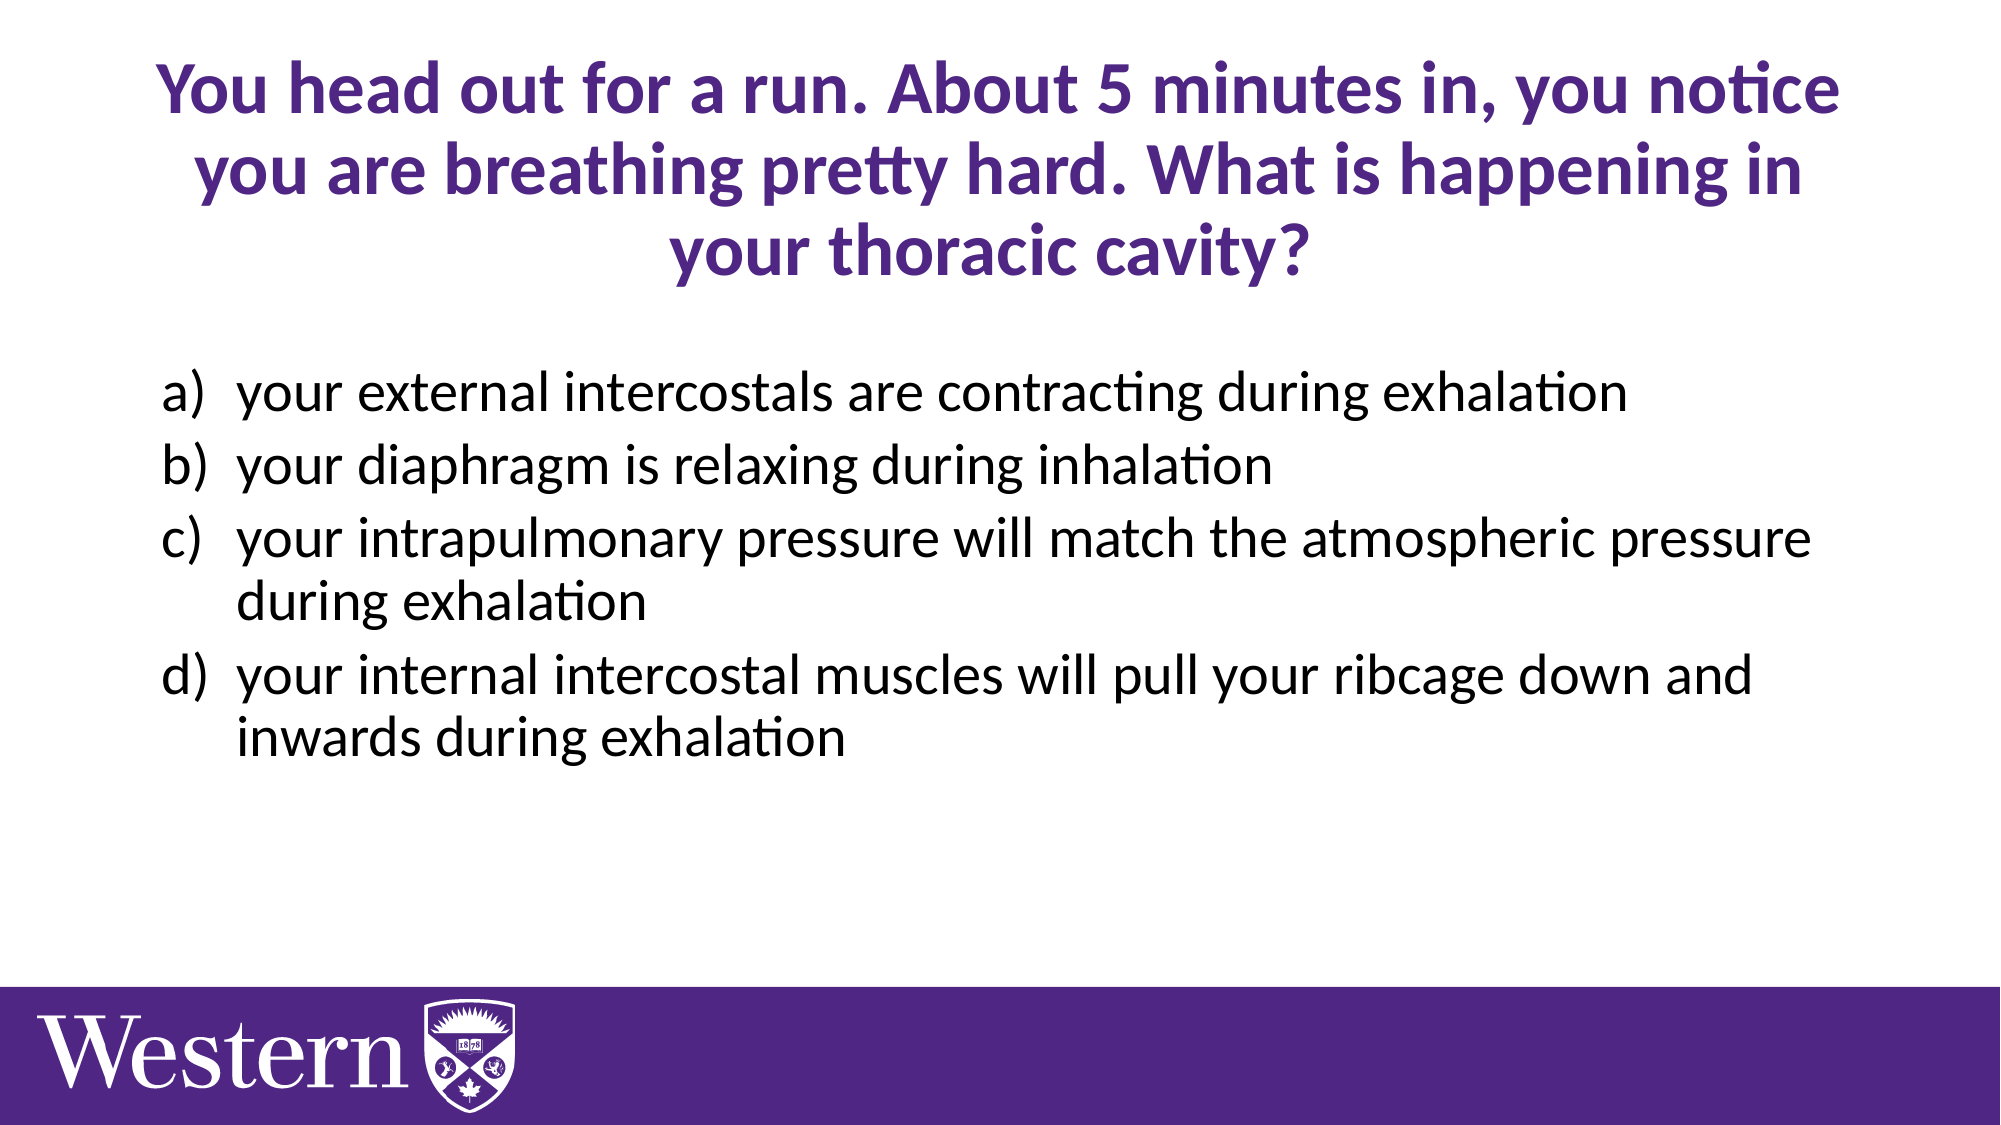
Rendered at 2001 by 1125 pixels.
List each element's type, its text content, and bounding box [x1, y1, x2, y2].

list your external intercostals are contracting during exhalation your diaphragm is relaxing during inhalation your intrapulmonary pressure will match the atmospheric pressure during exhalation your internal intercostal muscles will pull your ribcage down and inwards during exhalation [137, 353, 1863, 917]
title You head out for a run. About 5 minutes in, you notice you are breathing pretty hard. What is happening in your thoracic cavity? [137, 32, 1863, 308]
picture [37, 999, 515, 1113]
text_box [0, 986, 2000, 1125]
